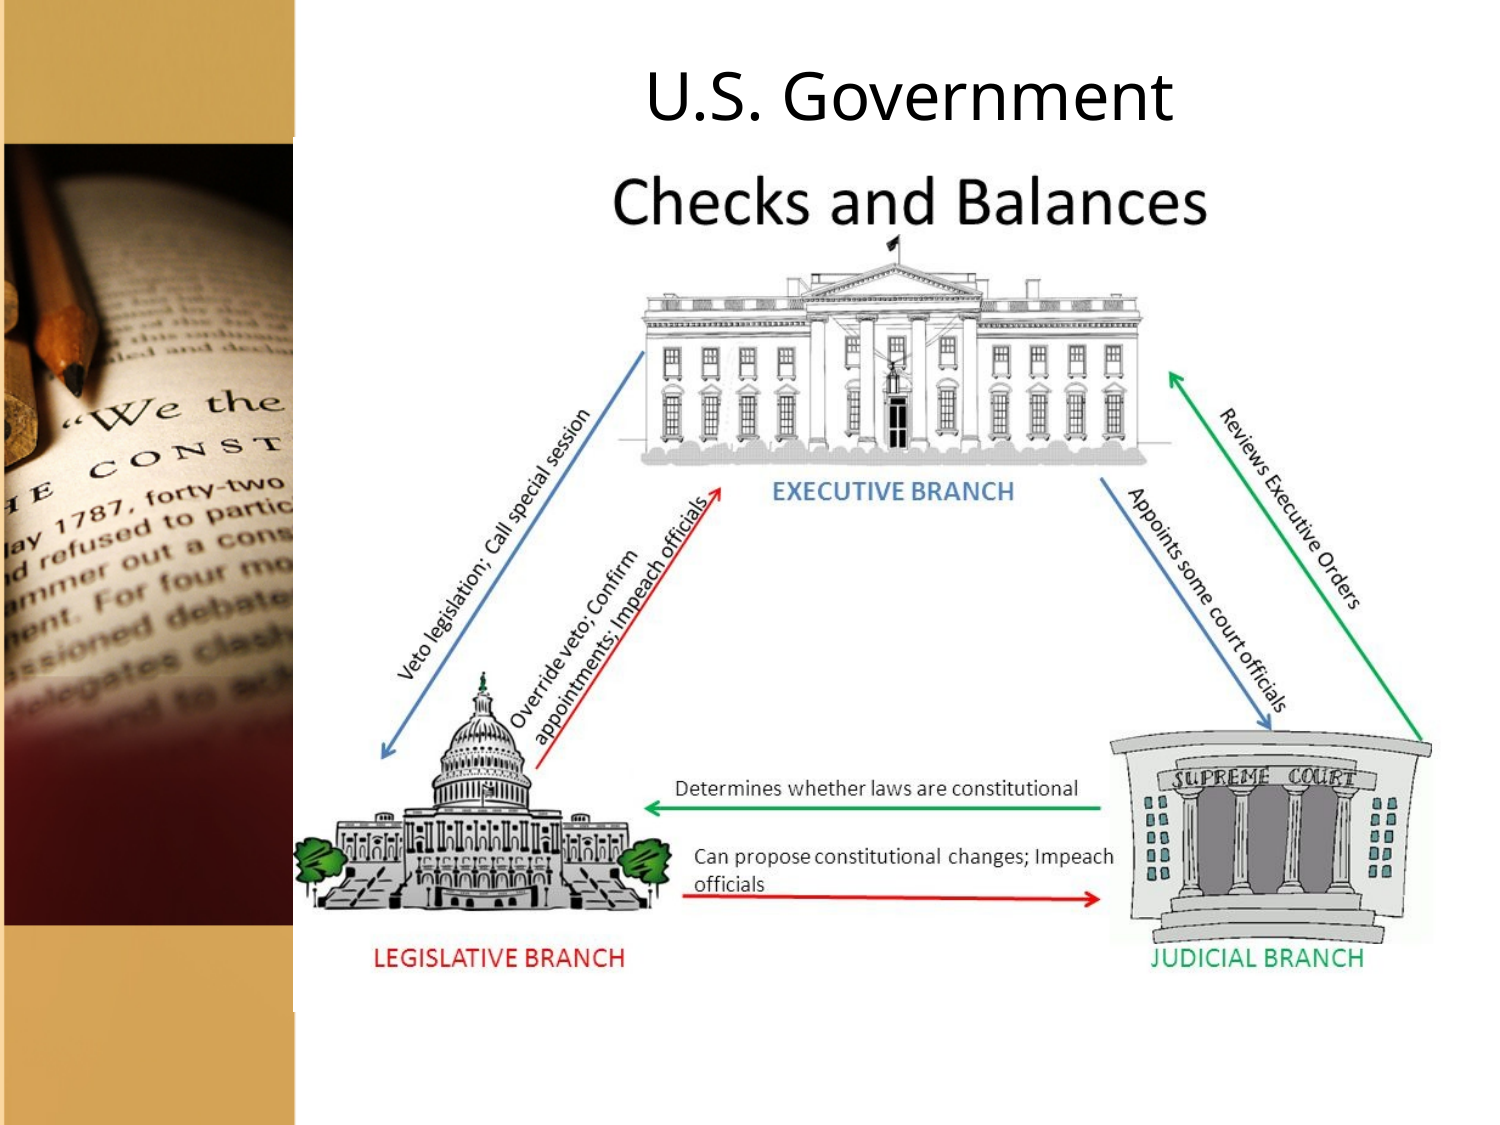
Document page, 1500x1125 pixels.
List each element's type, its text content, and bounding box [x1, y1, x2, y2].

picture [0, 0, 1500, 1125]
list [293, 136, 1460, 1012]
title U.S. Government [325, 0, 1495, 188]
